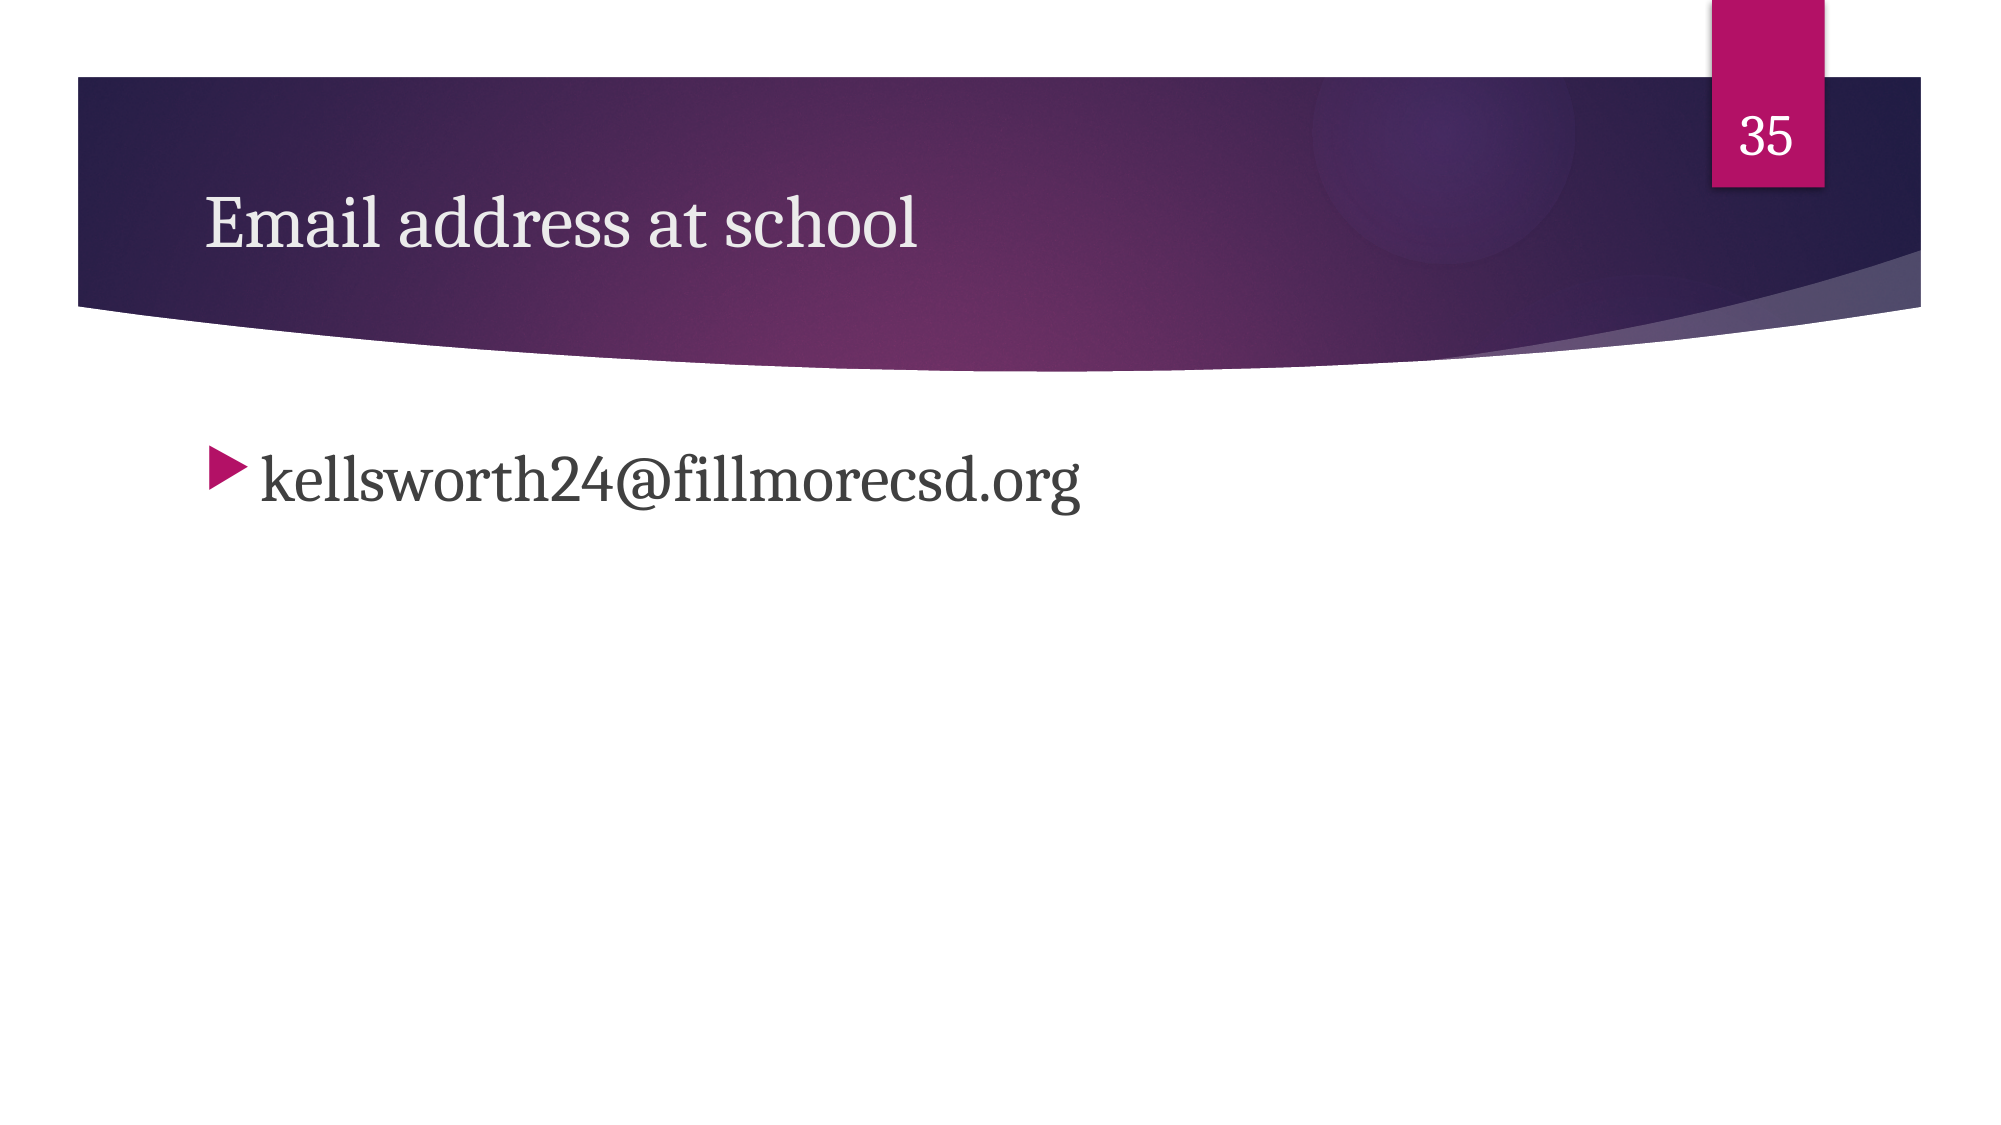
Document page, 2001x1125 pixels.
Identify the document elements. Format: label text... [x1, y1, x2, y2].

slide_number 35 [1698, 48, 1836, 175]
title Email address at school [189, 159, 1627, 276]
list kellsworth24@fillmorecsd.org [189, 427, 1638, 988]
